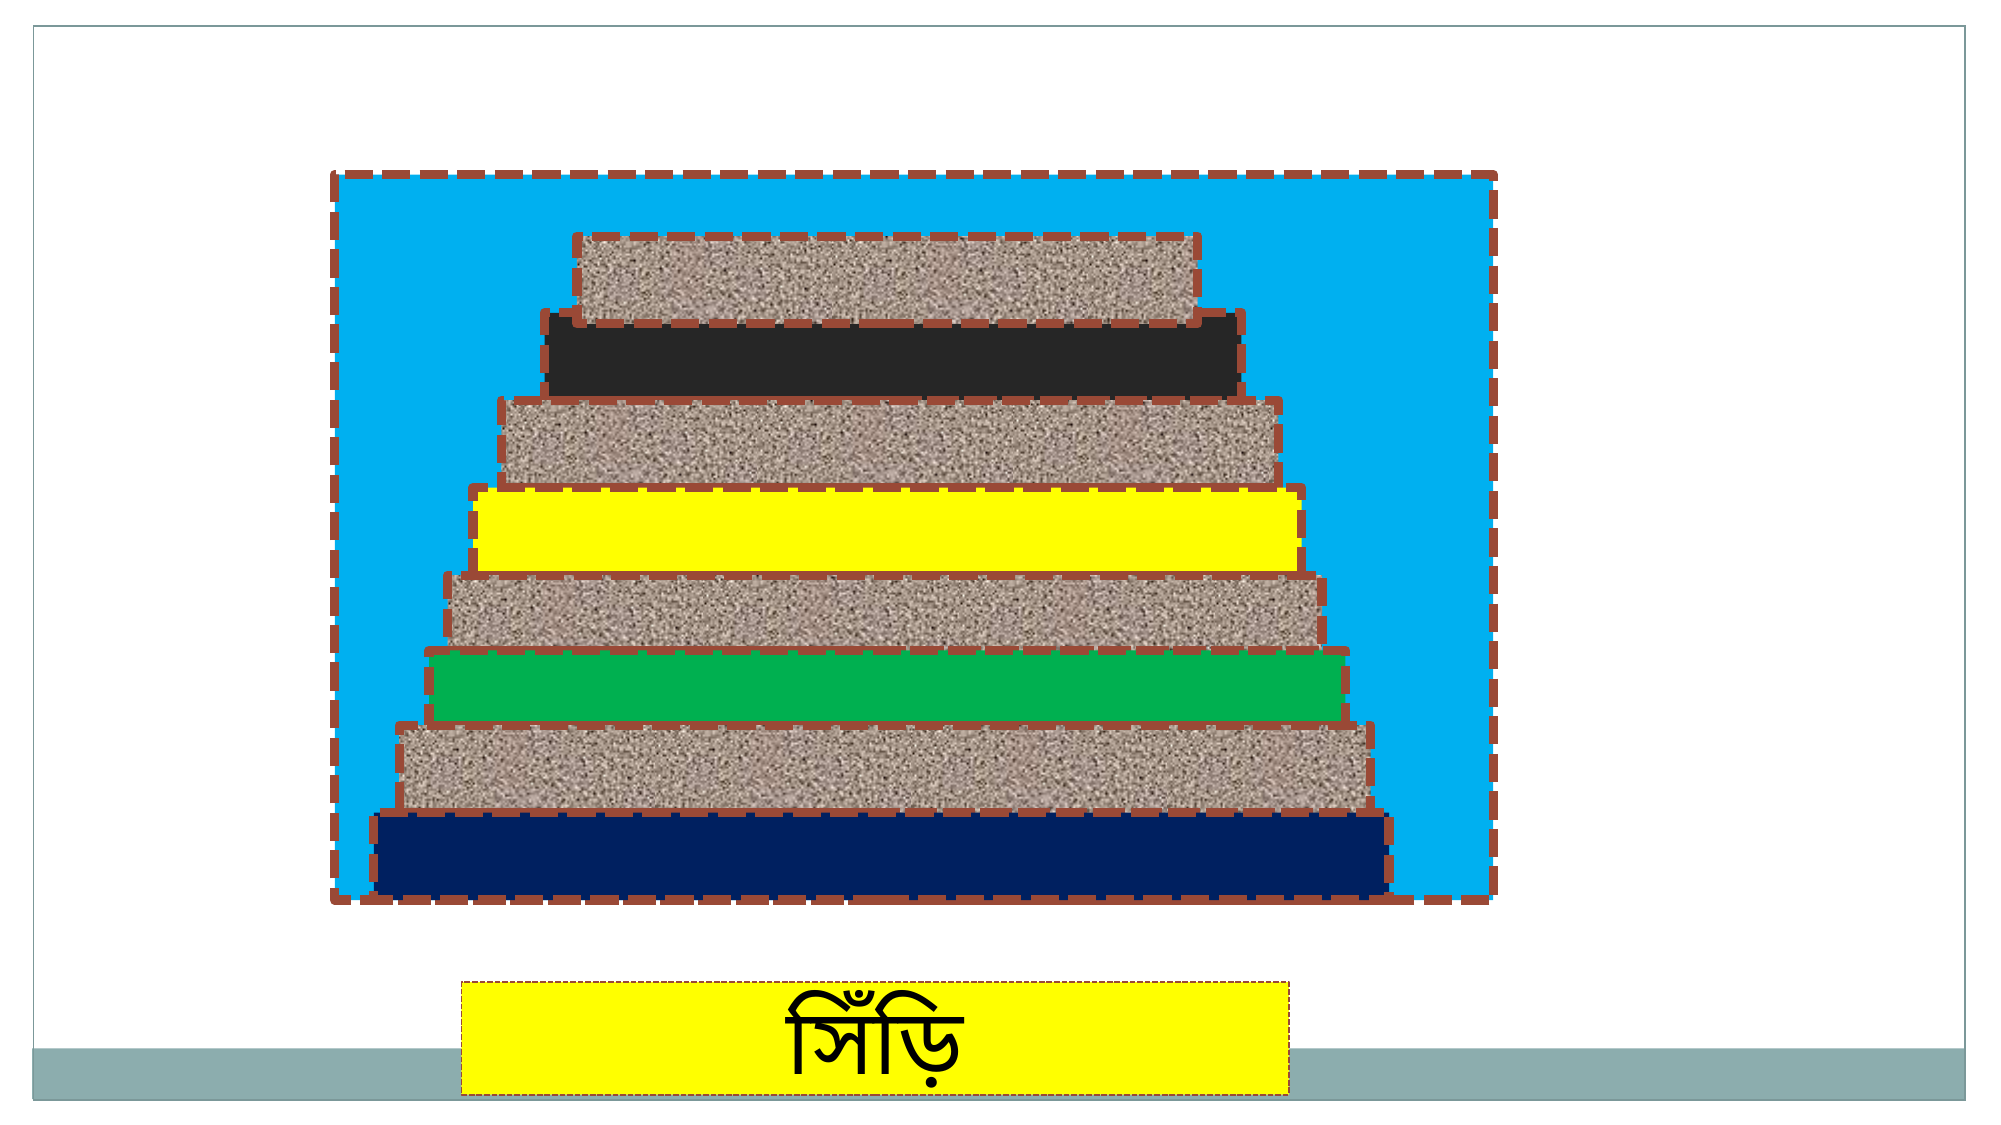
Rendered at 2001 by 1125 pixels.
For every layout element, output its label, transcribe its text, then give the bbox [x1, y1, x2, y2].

text_box সিঁড়ি [461, 981, 1290, 1096]
text_box [398, 724, 1372, 812]
text_box [447, 574, 1323, 650]
text_box [544, 312, 1242, 400]
text_box [472, 487, 1302, 575]
text_box [334, 174, 1494, 901]
text_box [373, 812, 1390, 901]
text_box [500, 399, 1279, 487]
text_box [576, 235, 1199, 325]
text_box [428, 649, 1346, 725]
